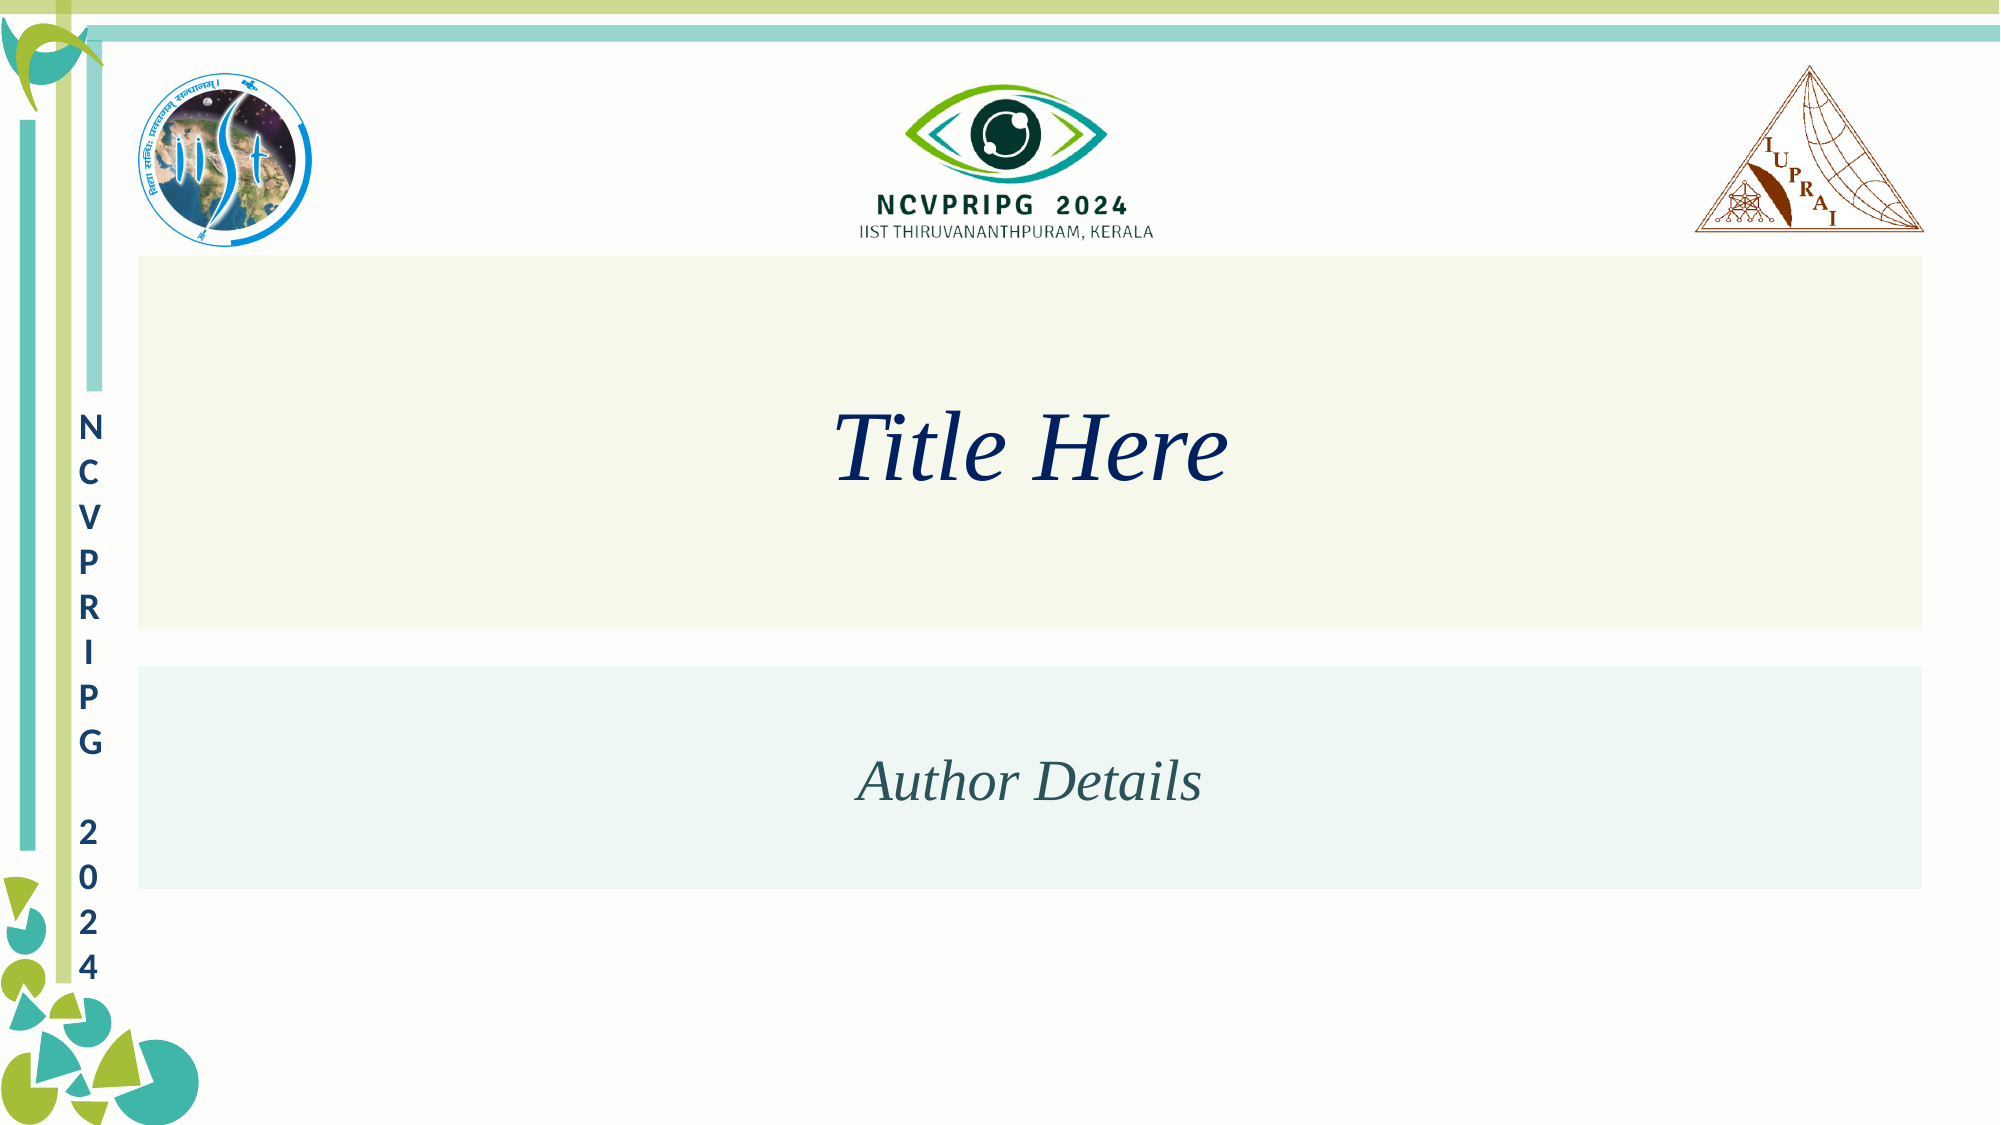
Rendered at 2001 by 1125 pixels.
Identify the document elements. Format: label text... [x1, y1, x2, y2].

text_box [19, 119, 36, 852]
picture [1691, 63, 1927, 233]
text_box Author Details [137, 665, 1923, 890]
picture [834, 54, 1170, 253]
text_box [78, 27, 88, 42]
text_box Title Here [137, 253, 1923, 629]
text_box [16, 23, 104, 112]
text_box [1, 17, 18, 75]
picture [137, 72, 313, 248]
text_box [29, 45, 82, 85]
